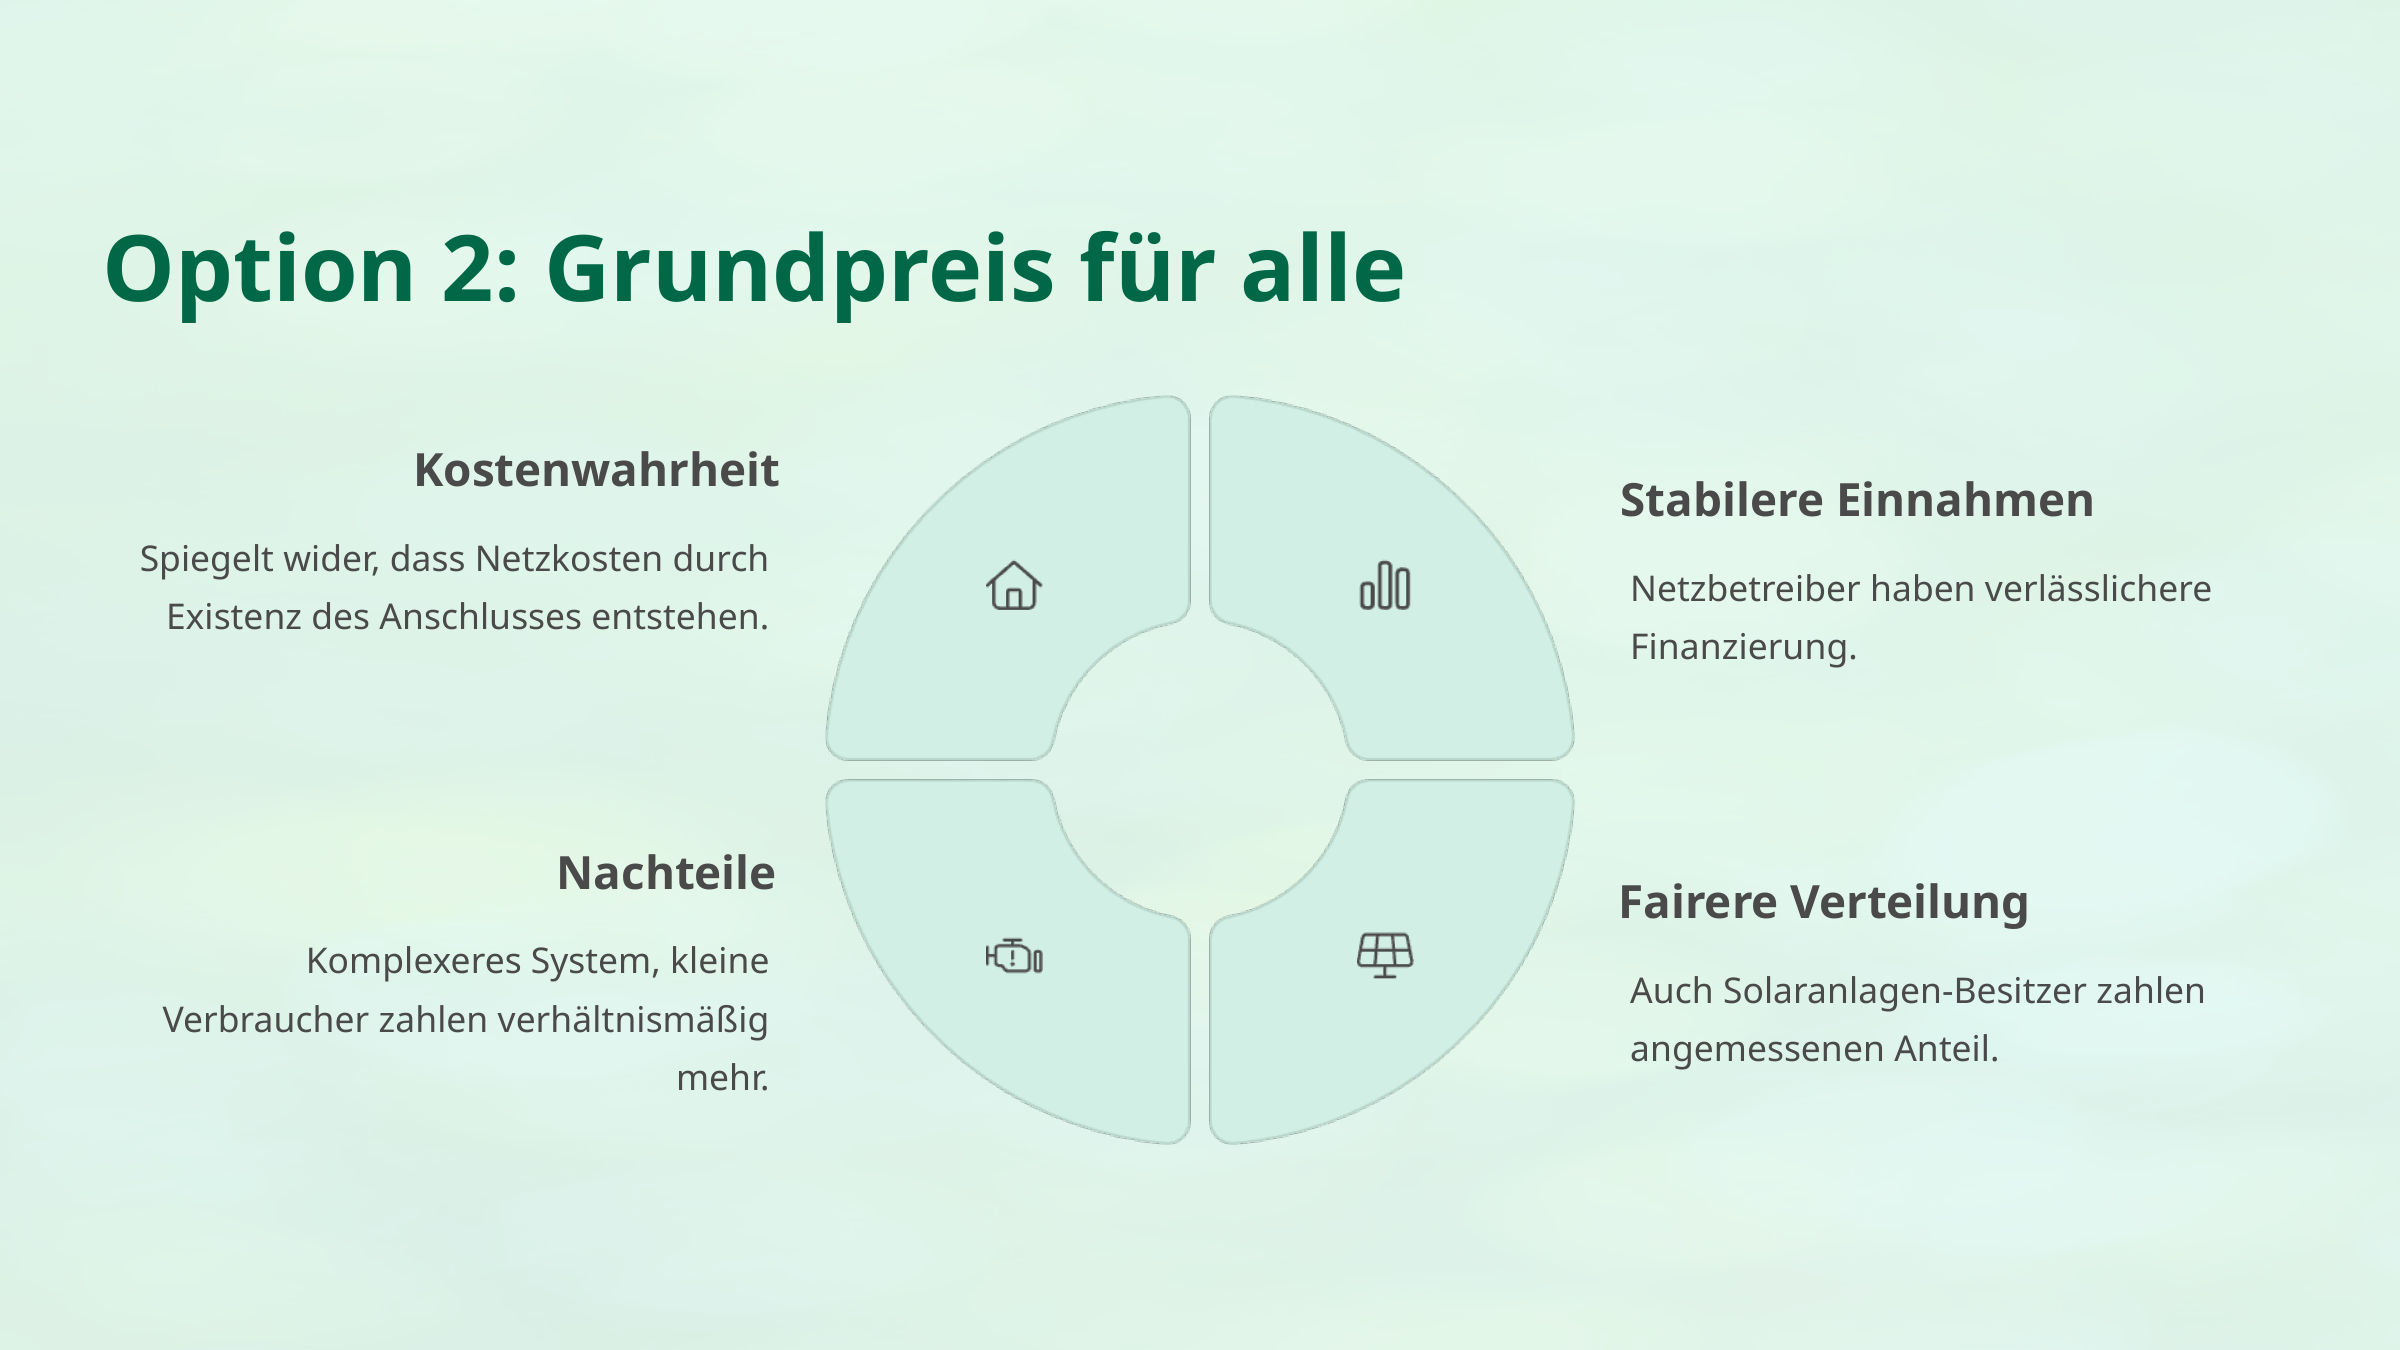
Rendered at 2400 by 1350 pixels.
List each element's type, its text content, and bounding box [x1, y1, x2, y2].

text_box Kostenwahrheit [413, 439, 781, 496]
text_box Netzbetreiber haben verlässlichere Finanzierung. [1630, 549, 2270, 667]
text_box Option 2: Grundpreis für alle [102, 205, 1408, 320]
text_box Fairere Verteilung [1618, 871, 2032, 928]
text_box Auch Solaranlagen-Besitzer zahlen angemessenen Anteil. [1630, 952, 2270, 1069]
text_box Stabilere Einnahmen [1620, 469, 2096, 526]
text_box Spiegelt wider, dass Netzkosten durch Existenz des Anschlusses entstehen. [130, 520, 770, 637]
text_box Nachteile [556, 841, 777, 899]
text_box Komplexeres System, kleine Verbraucher zahlen verhältnismäßig mehr. [130, 922, 770, 1098]
picture [825, 395, 1575, 1145]
